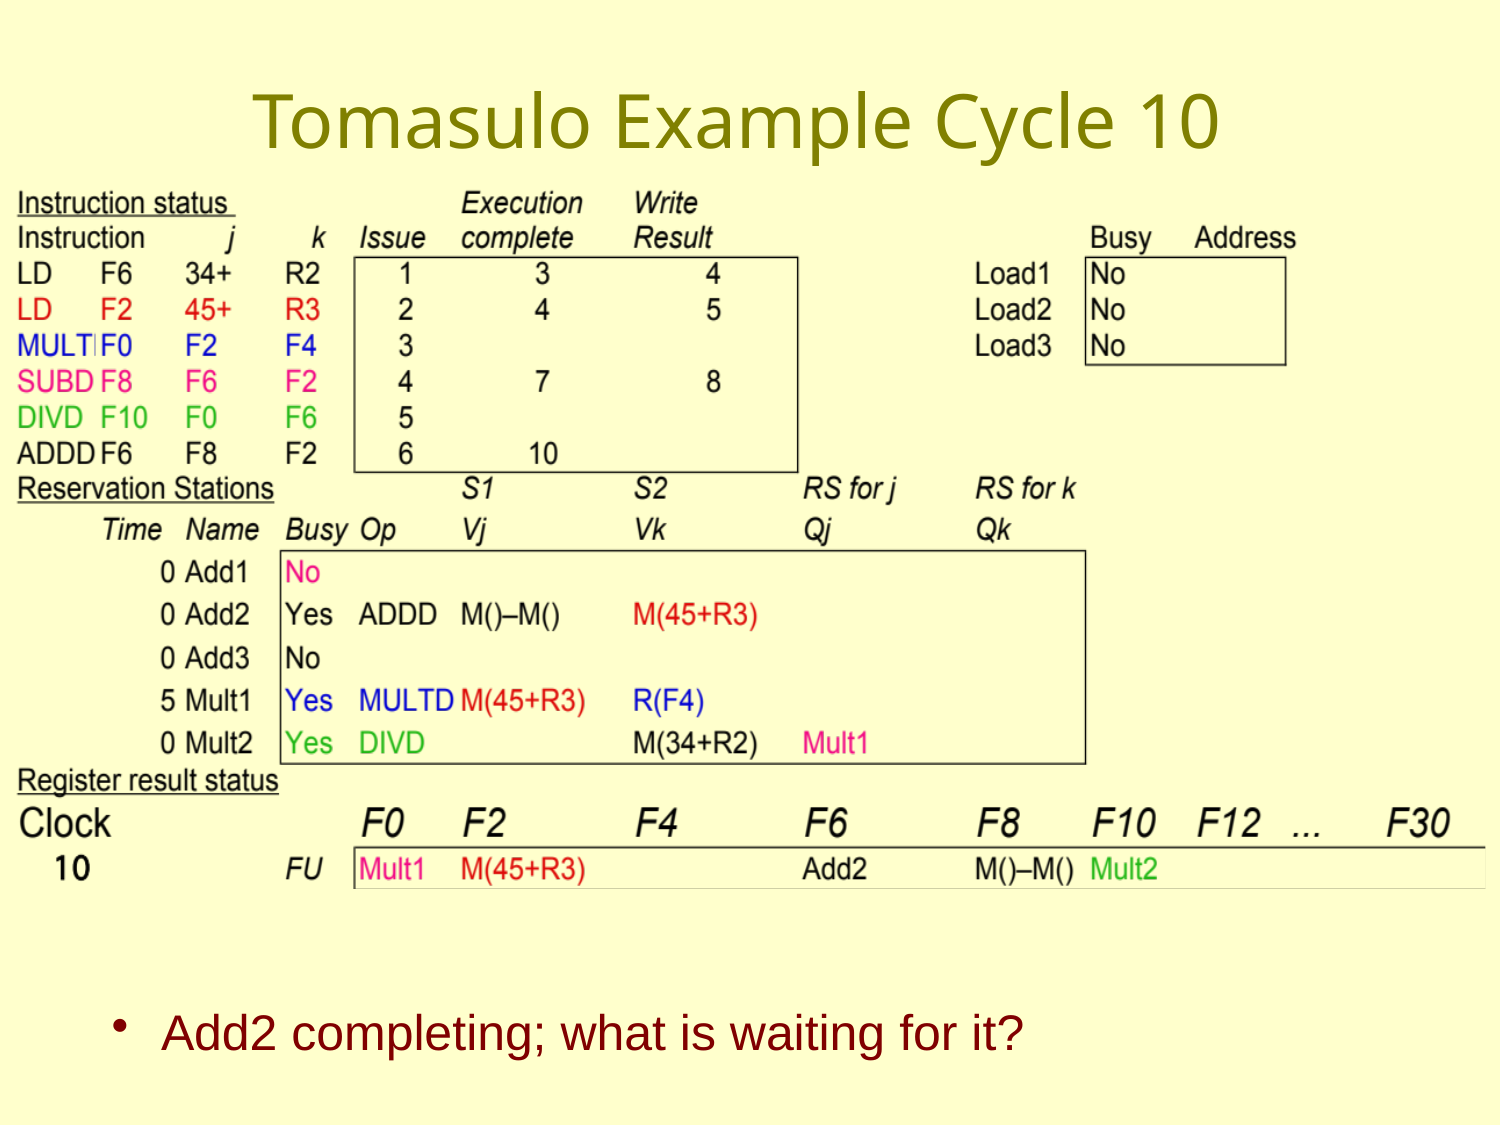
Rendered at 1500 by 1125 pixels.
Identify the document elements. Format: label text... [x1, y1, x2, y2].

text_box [11, 185, 1486, 889]
title Tomasulo Example Cycle 10 [87, 24, 1388, 183]
text_box Add2 completing; what is waiting for it? [96, 999, 1040, 1069]
